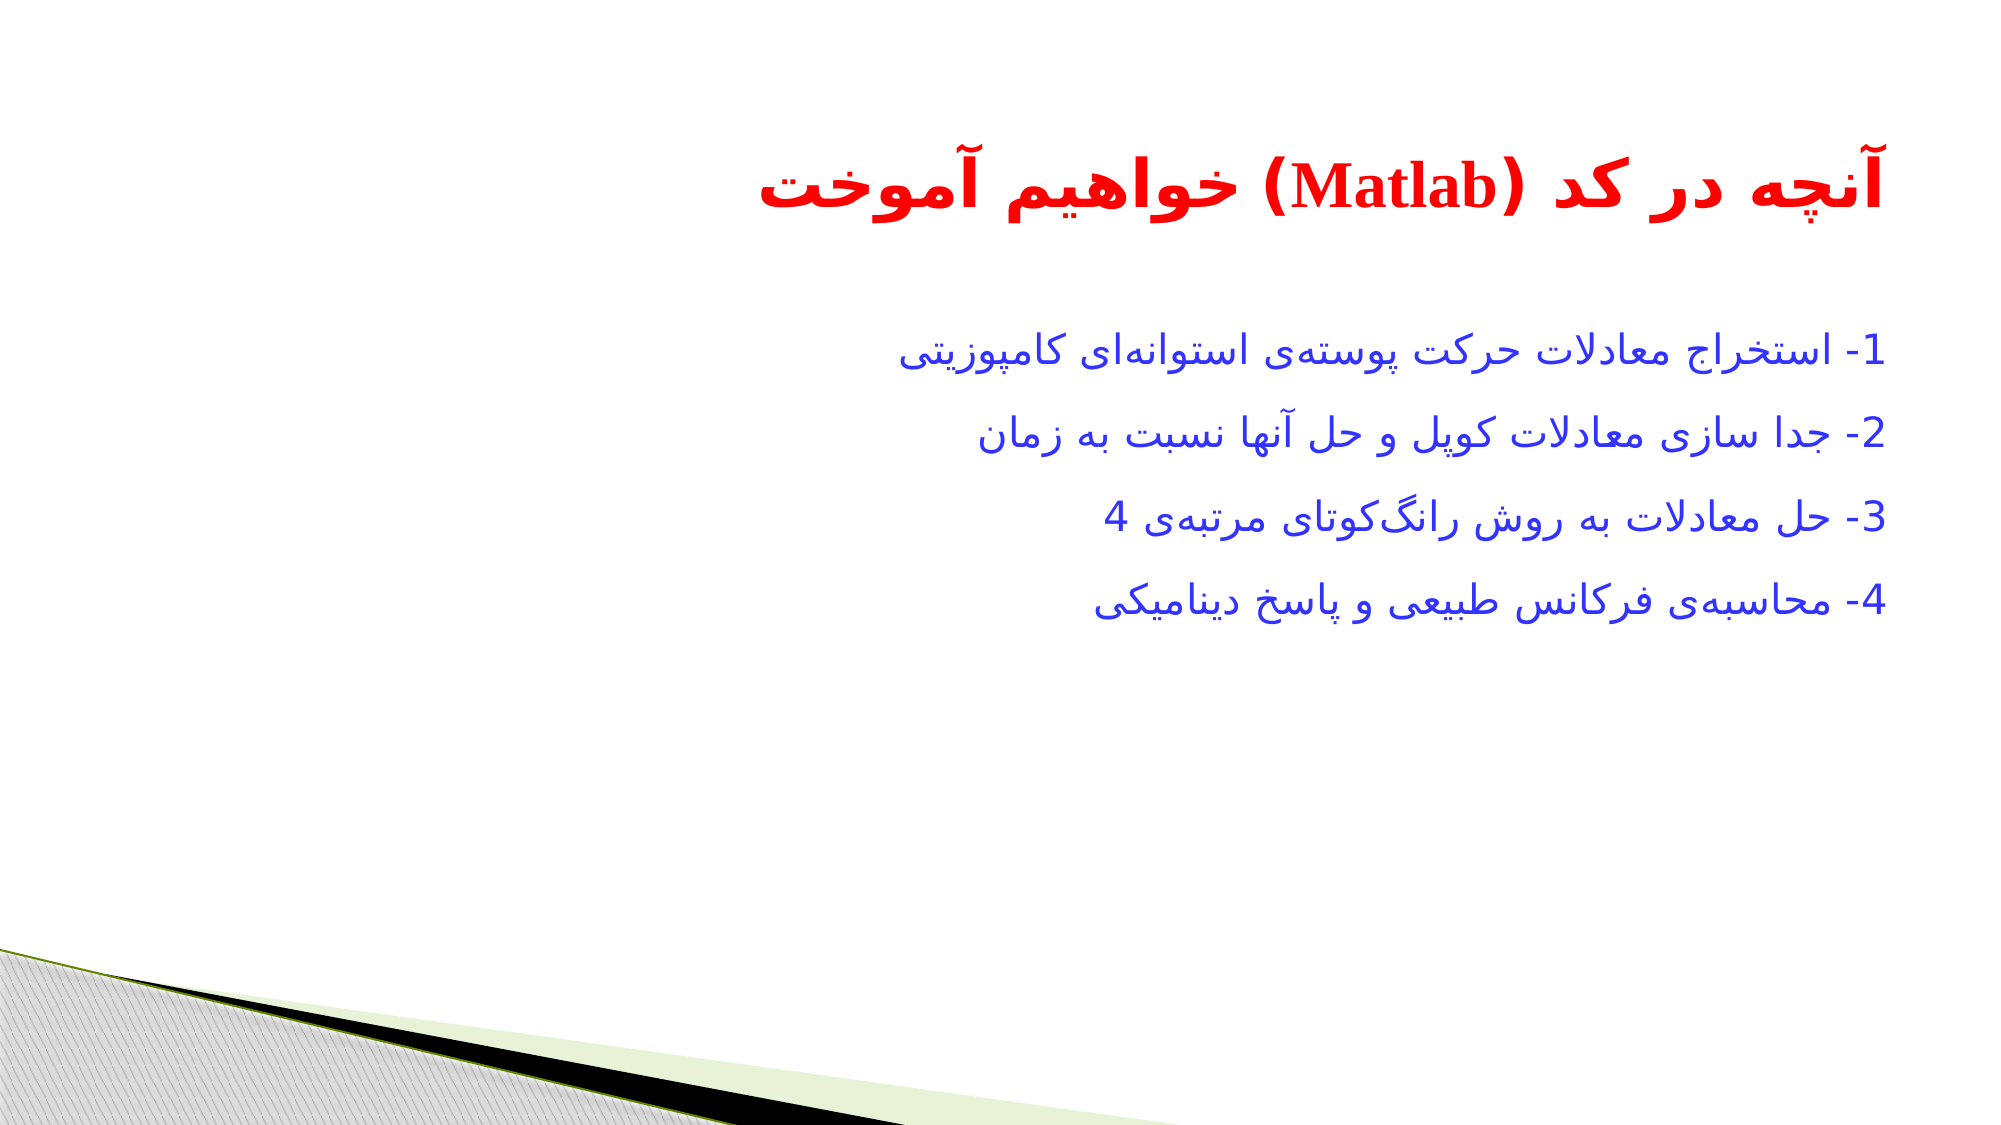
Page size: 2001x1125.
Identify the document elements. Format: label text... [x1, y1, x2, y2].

title آنچه در کد (Matlab) خواهیم آموخت [99, 115, 1900, 247]
list 1- استخراج معادلات حرکت پوسته‌ی استوانه‌ای کامپوزیتی 2- جدا سازی معادلات کوپل و حل آنها نسبت به زمان 3- حل معادلات به روش رانگ‌کوتای مرتبه‌ی 4 4- محاسبه‌ی فرکانس طبیعی و پاسخ دینامیکی [102, 290, 1903, 1125]
